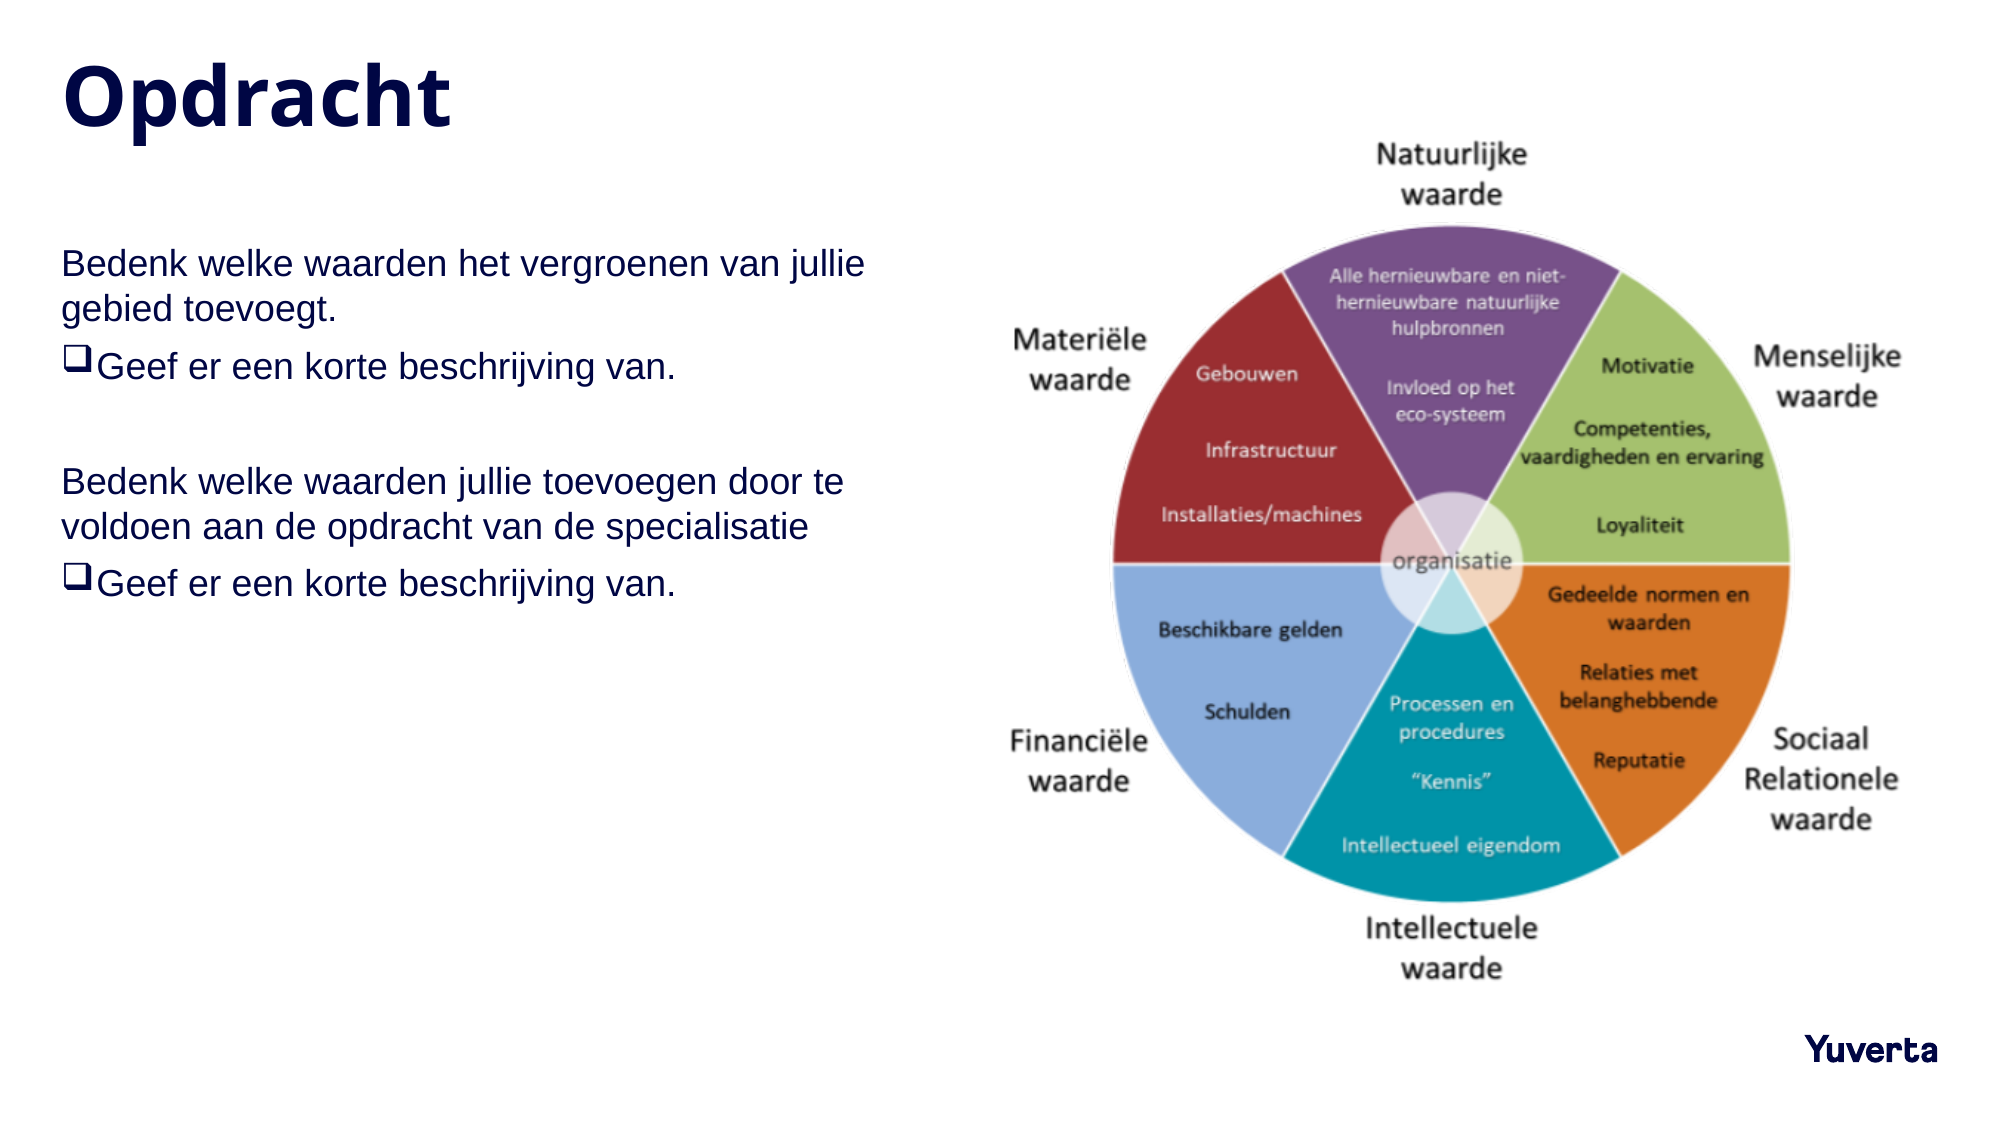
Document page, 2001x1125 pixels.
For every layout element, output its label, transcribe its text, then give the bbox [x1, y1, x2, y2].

list Bedenk welke waarden het vergroenen van jullie gebied toevoegt. Geef er een korte beschrijving van. Bedenk welke waarden jullie toevoegen door te voldoen aan de opdracht van de specialisatie Geef er een korte beschrijving van. [60, 239, 911, 953]
title Opdracht [60, 48, 1720, 239]
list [938, 121, 2000, 1014]
